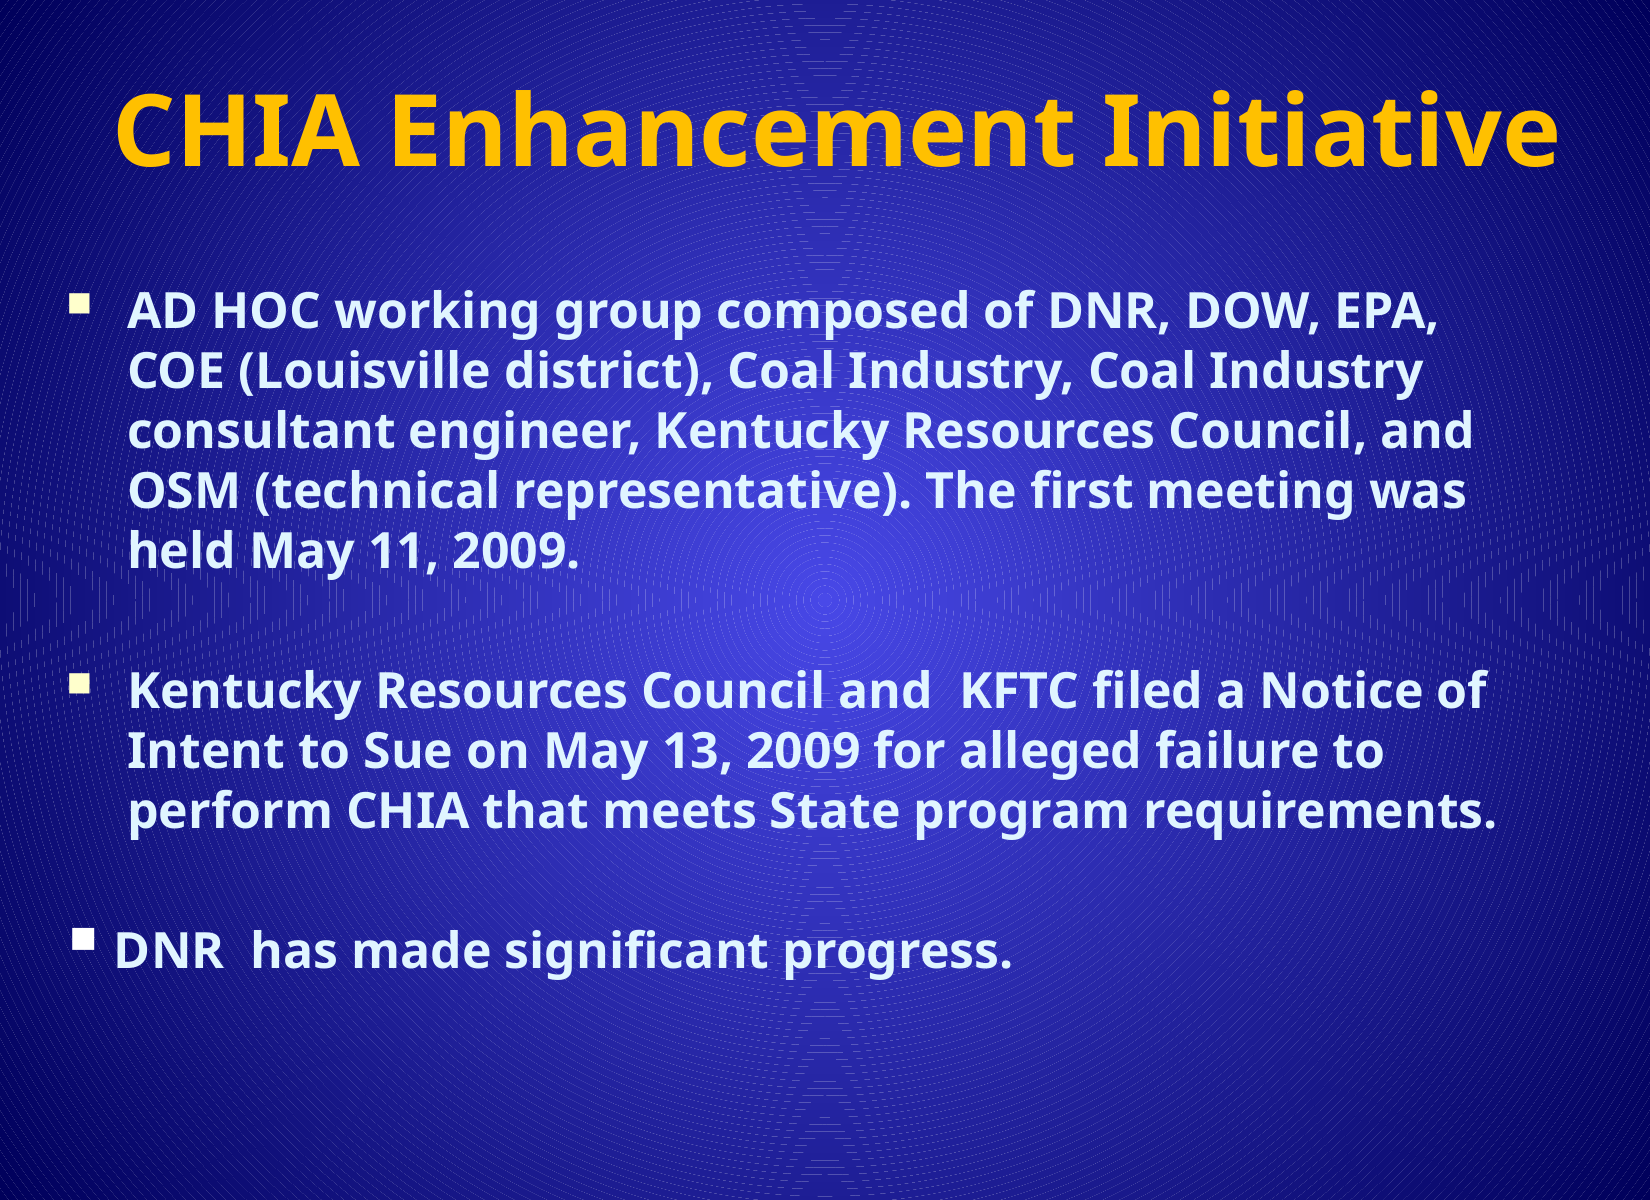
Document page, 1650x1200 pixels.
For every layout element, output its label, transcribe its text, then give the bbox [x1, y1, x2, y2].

list AD HOC working group composed of DNR, DOW, EPA, COE (Louisville district), Coal Industry, Coal Industry consultant engineer, Kentucky Resources Council, and OSM (technical representative). The first meeting was held May 11, 2009. Kentucky Resources Council and KFTC filed a Notice of Intent to Sue on May 13, 2009 for alleged failure to perform CHIA that meets State program requirements. DNR has made significant progress. [49, 199, 1555, 1200]
title CHIA Enhancement Initiative [95, 0, 1609, 254]
